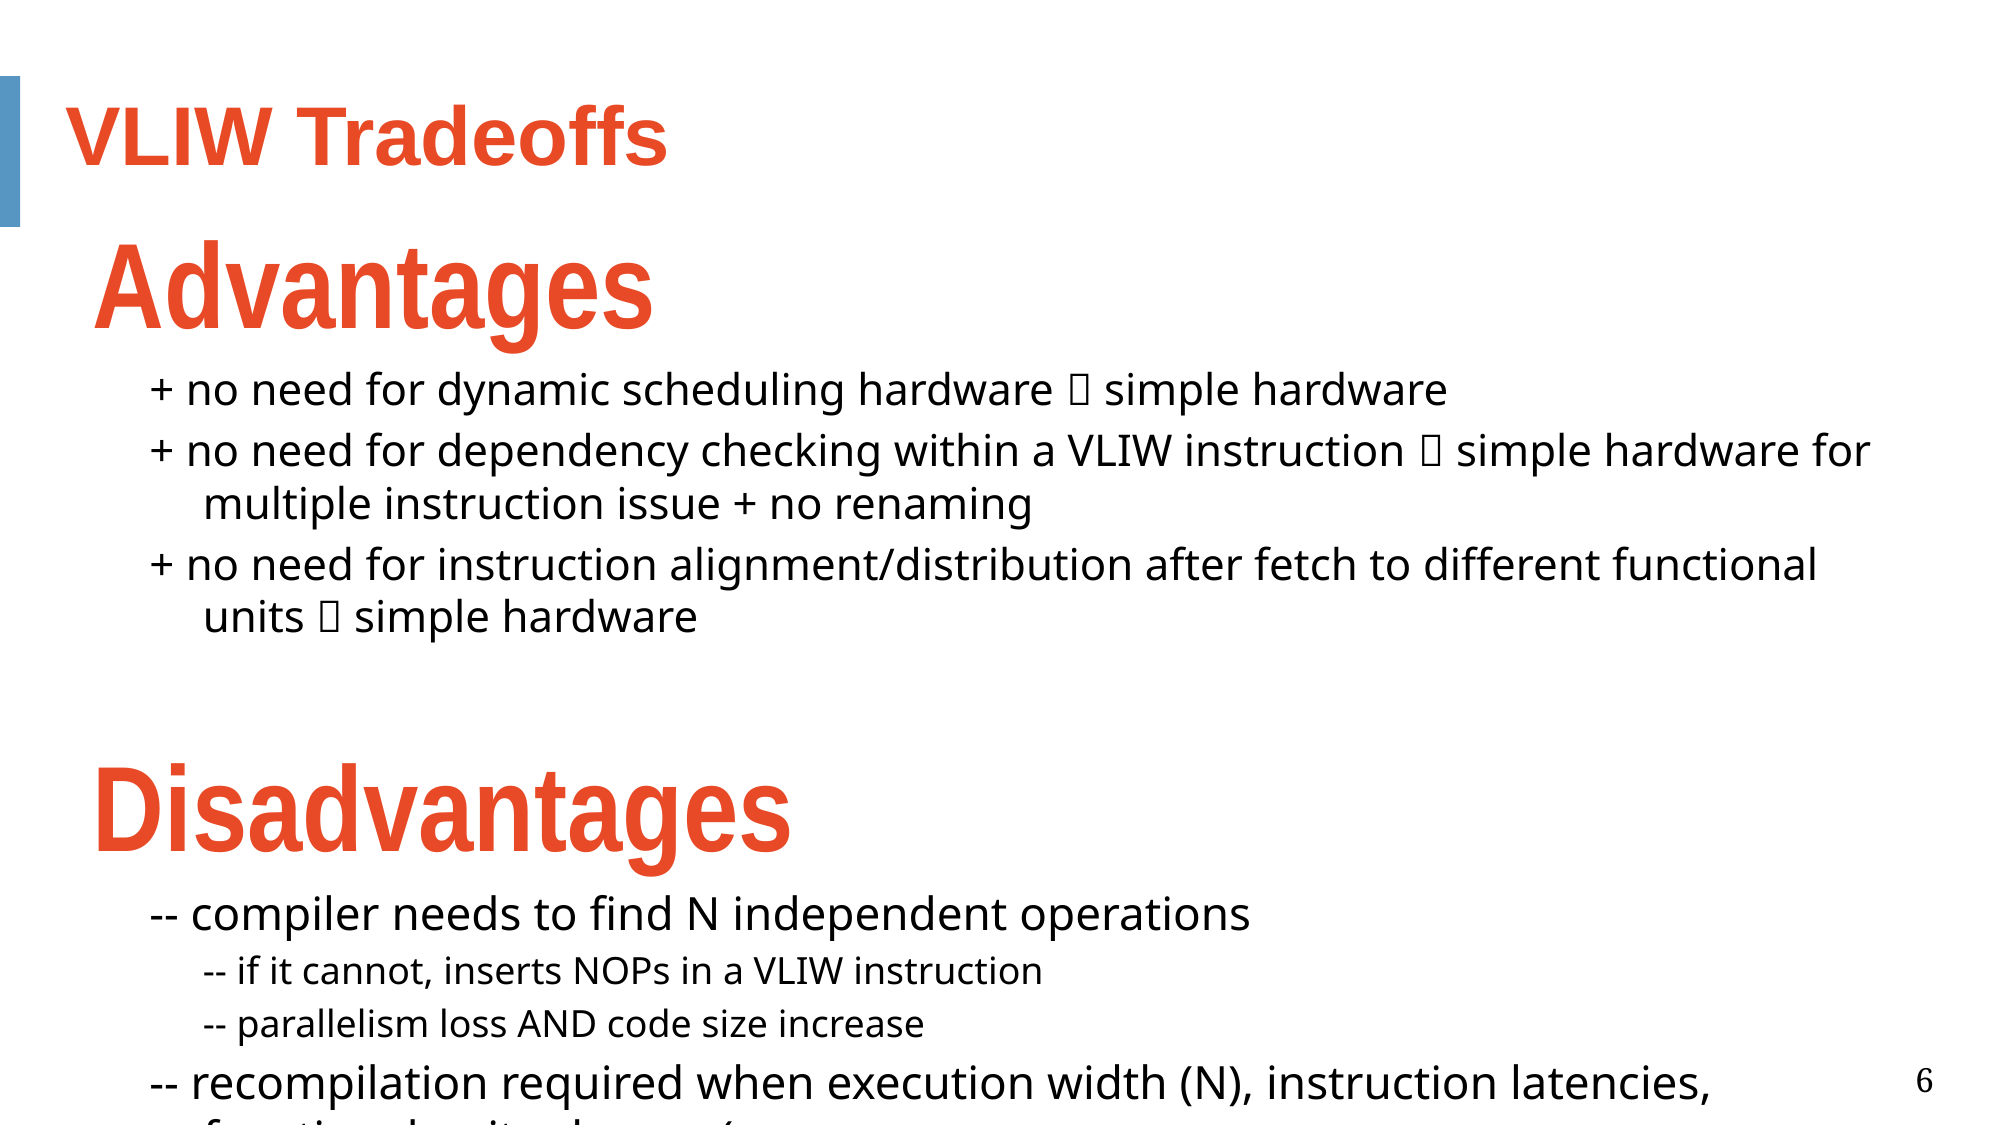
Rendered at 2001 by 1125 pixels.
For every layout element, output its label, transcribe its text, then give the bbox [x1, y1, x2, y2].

list Advantages + no need for dynamic scheduling hardware  simple hardware + no need for dependency checking within a VLIW instruction  simple hardware for multiple instruction issue + no renaming + no need for instruction alignment/distribution after fetch to different functional units  simple hardware Disadvantages -- compiler needs to find N independent operations -- if it cannot, inserts NOPs in a VLIW instruction -- parallelism loss AND code size increase -- recompilation required when execution width (N), instruction latencies, functional units change (Unlike superscalar processing) -- lockstep execution causes independent operations to stall -- no instruction can progress until the longest-latency instruction completes [77, 200, 1934, 1001]
title VLIW Tradeoffs [50, 75, 1934, 200]
slide_number 6 [1482, 1036, 1950, 1112]
